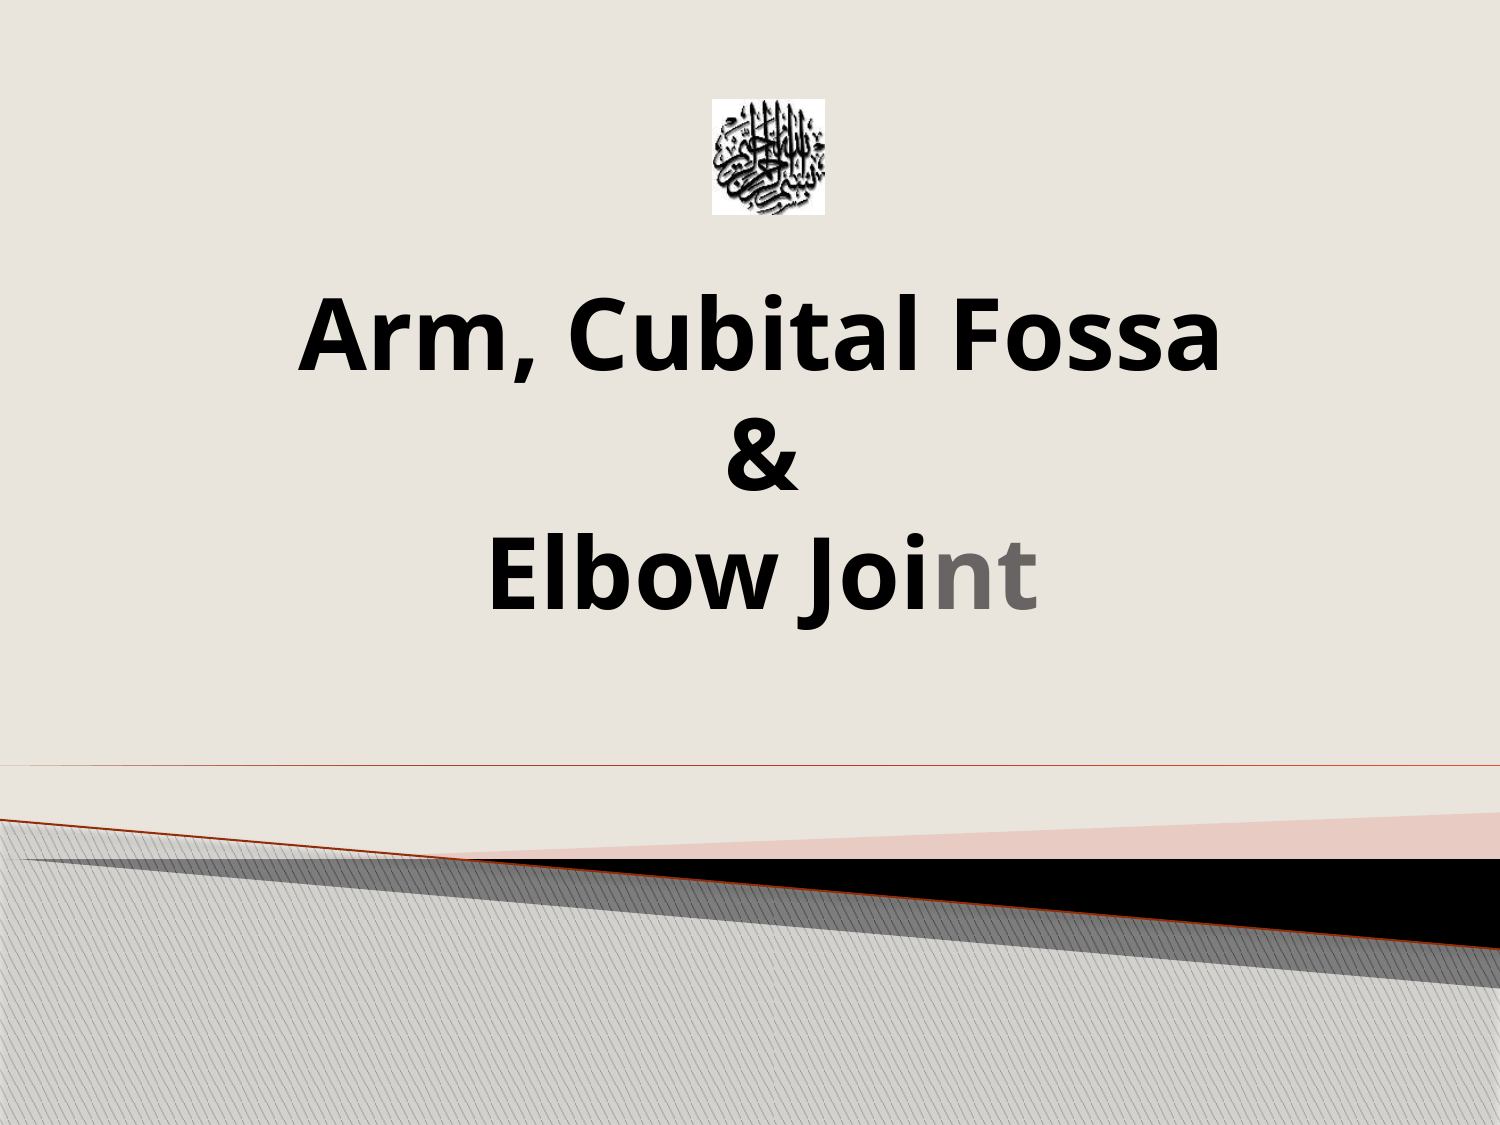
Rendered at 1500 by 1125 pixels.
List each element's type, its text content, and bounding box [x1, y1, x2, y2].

title Arm, Cubital Fossa & Elbow Joint [125, 262, 1400, 638]
picture [5, 859, 1500, 989]
picture [712, 99, 826, 216]
